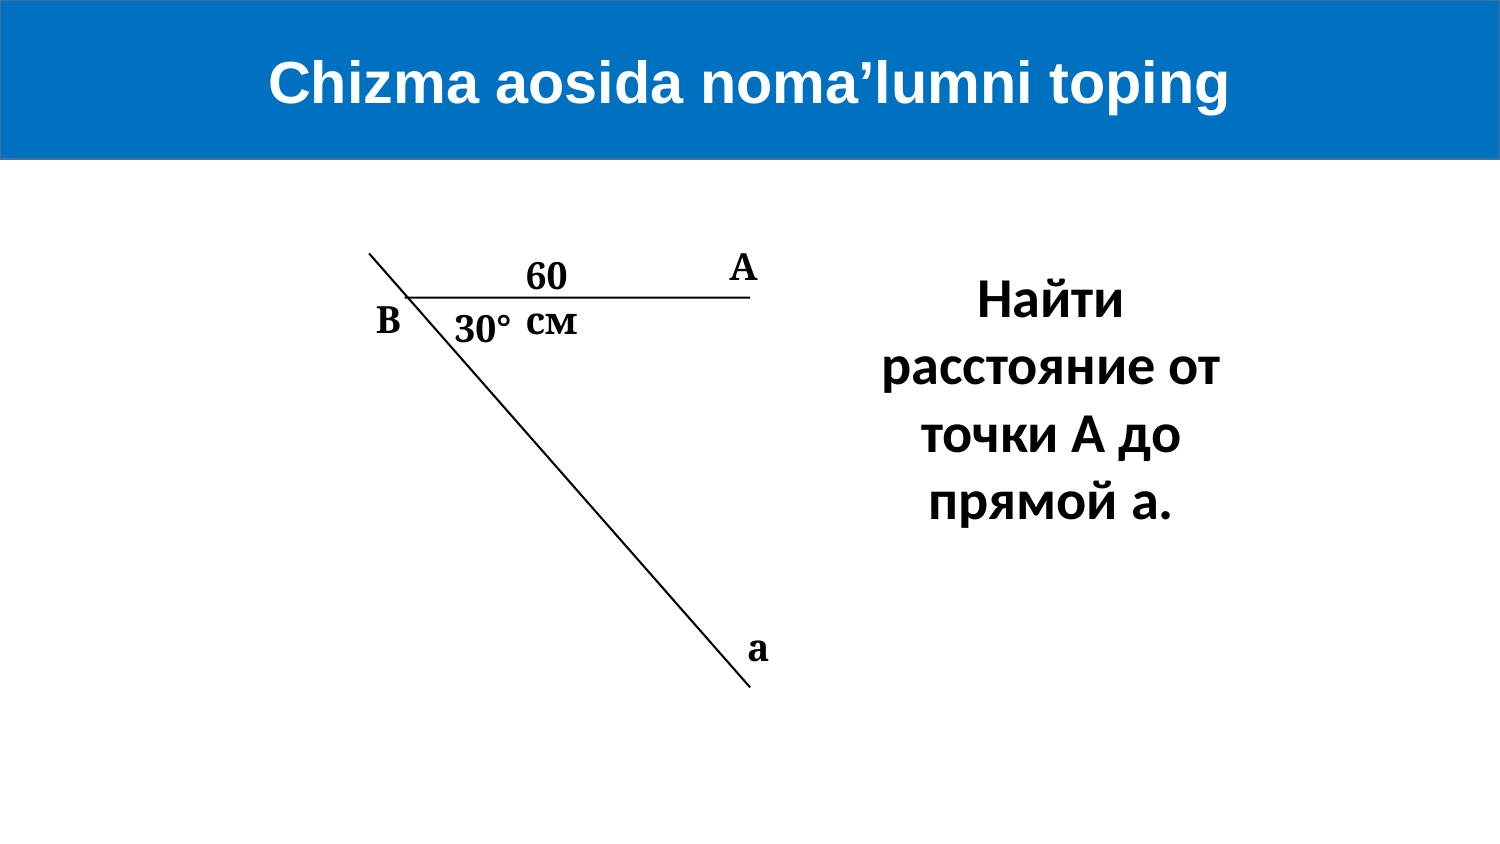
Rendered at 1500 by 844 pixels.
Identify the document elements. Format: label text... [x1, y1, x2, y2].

text_box 30° [439, 297, 538, 358]
text_box [368, 252, 401, 288]
text_box [459, 358, 732, 669]
text_box В [351, 288, 440, 349]
text_box Chizma aosida noma’lumni toping [0, 0, 1500, 160]
text_box [739, 677, 751, 689]
text_box А [714, 235, 804, 296]
text_box а [732, 616, 795, 677]
text_box 60 см [510, 244, 635, 350]
text_box Найти расстояние от точки А до прямой а. [847, 253, 1255, 539]
